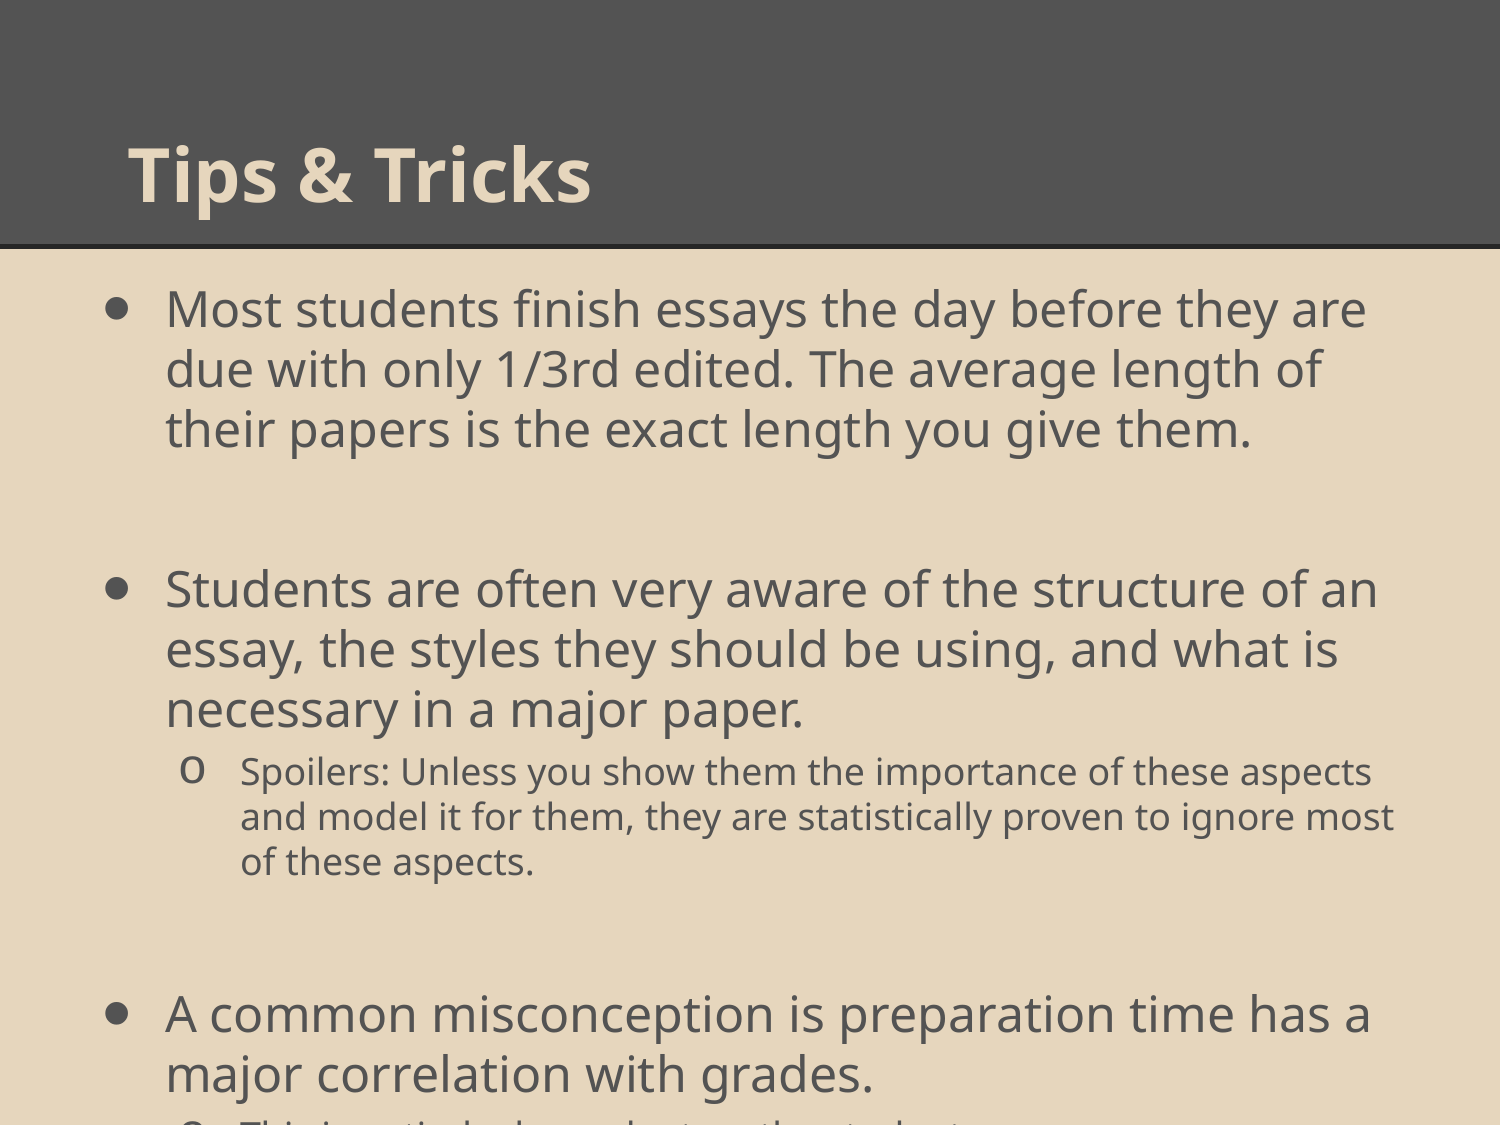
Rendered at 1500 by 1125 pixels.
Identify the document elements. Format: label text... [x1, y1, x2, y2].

list Most students finish essays the day before they are due with only 1/3rd edited. The average length of their papers is the exact length you give them. Students are often very aware of the structure of an essay, the styles they should be using, and what is necessary in a major paper. Spoilers: Unless you show them the importance of these aspects and model it for them, they are statistically proven to ignore most of these aspects. A common misconception is preparation time has a major correlation with grades. This is entirely dependent on the student. [75, 262, 1425, 1125]
title Tips & Tricks [75, 14, 1425, 233]
